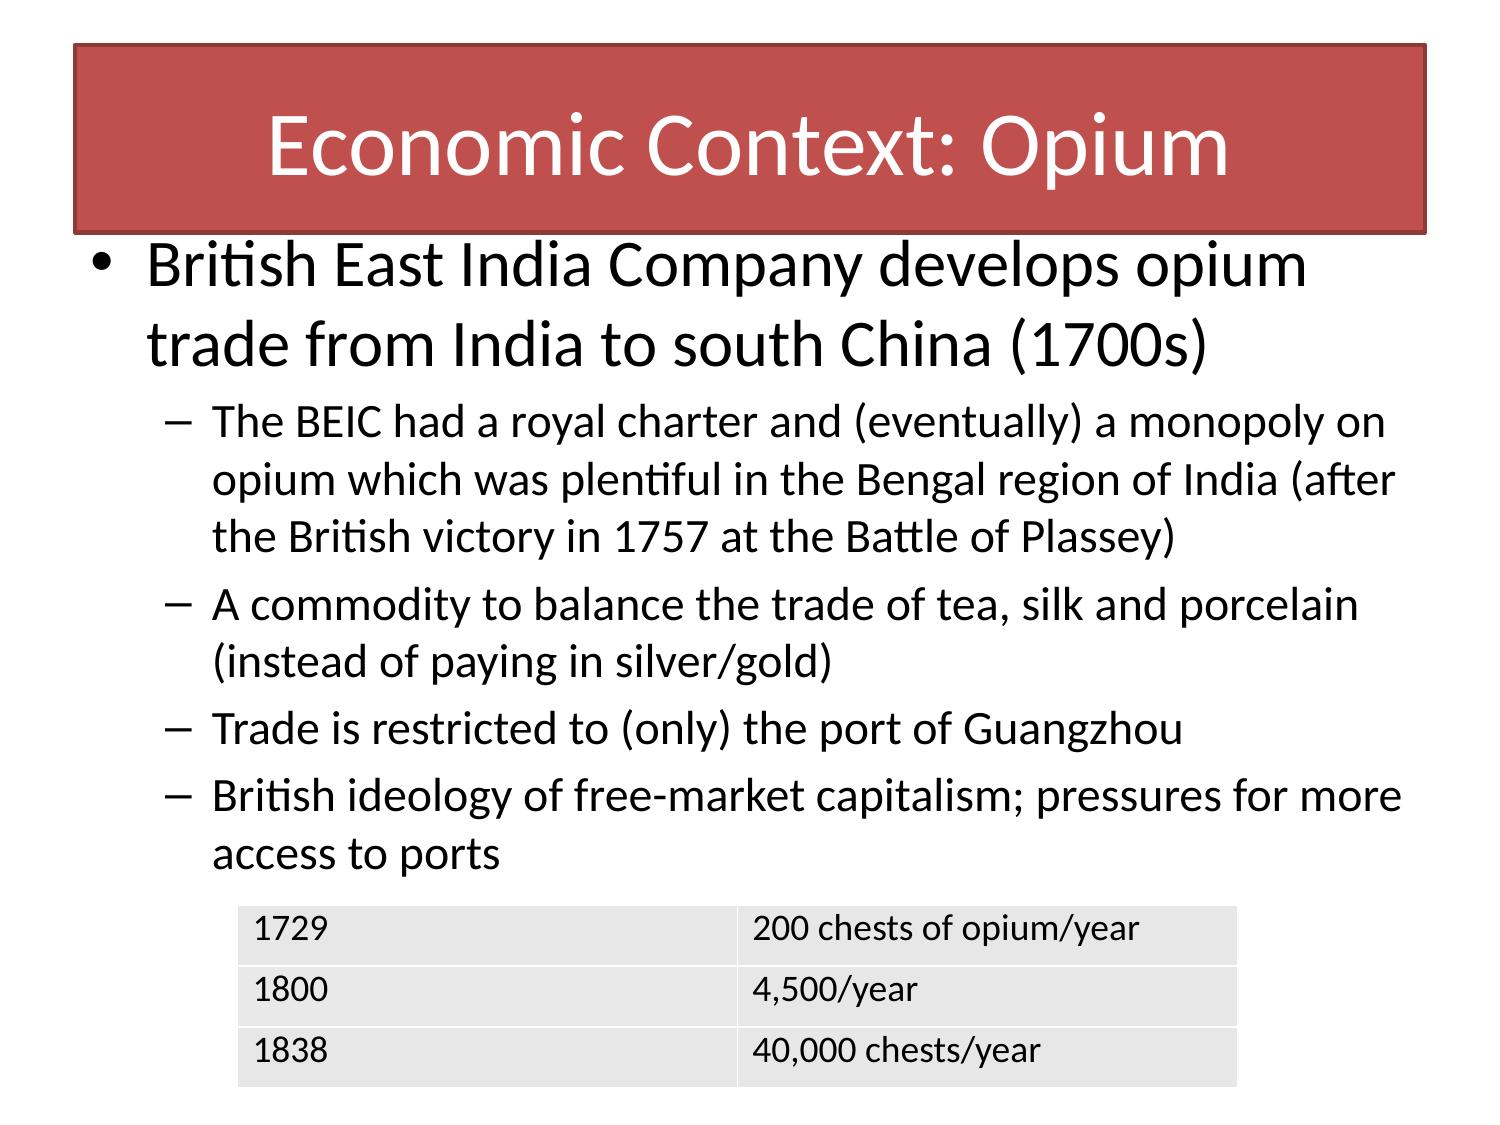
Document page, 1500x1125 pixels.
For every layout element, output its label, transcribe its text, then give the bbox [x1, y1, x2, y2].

title Economic Context: Opium [73, 43, 1427, 235]
table_cell 1800 [238, 967, 737, 1026]
table_cell 4,500/year [738, 967, 1237, 1026]
table_cell 1838 [238, 1028, 737, 1087]
table_header 1729 [238, 906, 737, 965]
table_cell 40,000 chests/year [738, 1028, 1237, 1087]
table_header 200 chests of opium/year [738, 906, 1237, 965]
list British East India Company develops opium trade from India to south China (1700s) The BEIC had a royal charter and (eventually) a monopoly on opium which was plentiful in the Bengal region of India (after the British victory in 1757 at the Battle of Plassey) A commodity to balance the trade of tea, silk and porcelain (instead of paying in silver/gold) Trade is restricted to (only) the port of Guangzhou British ideology of free-market capitalism; pressures for more access to ports [75, 212, 1425, 955]
